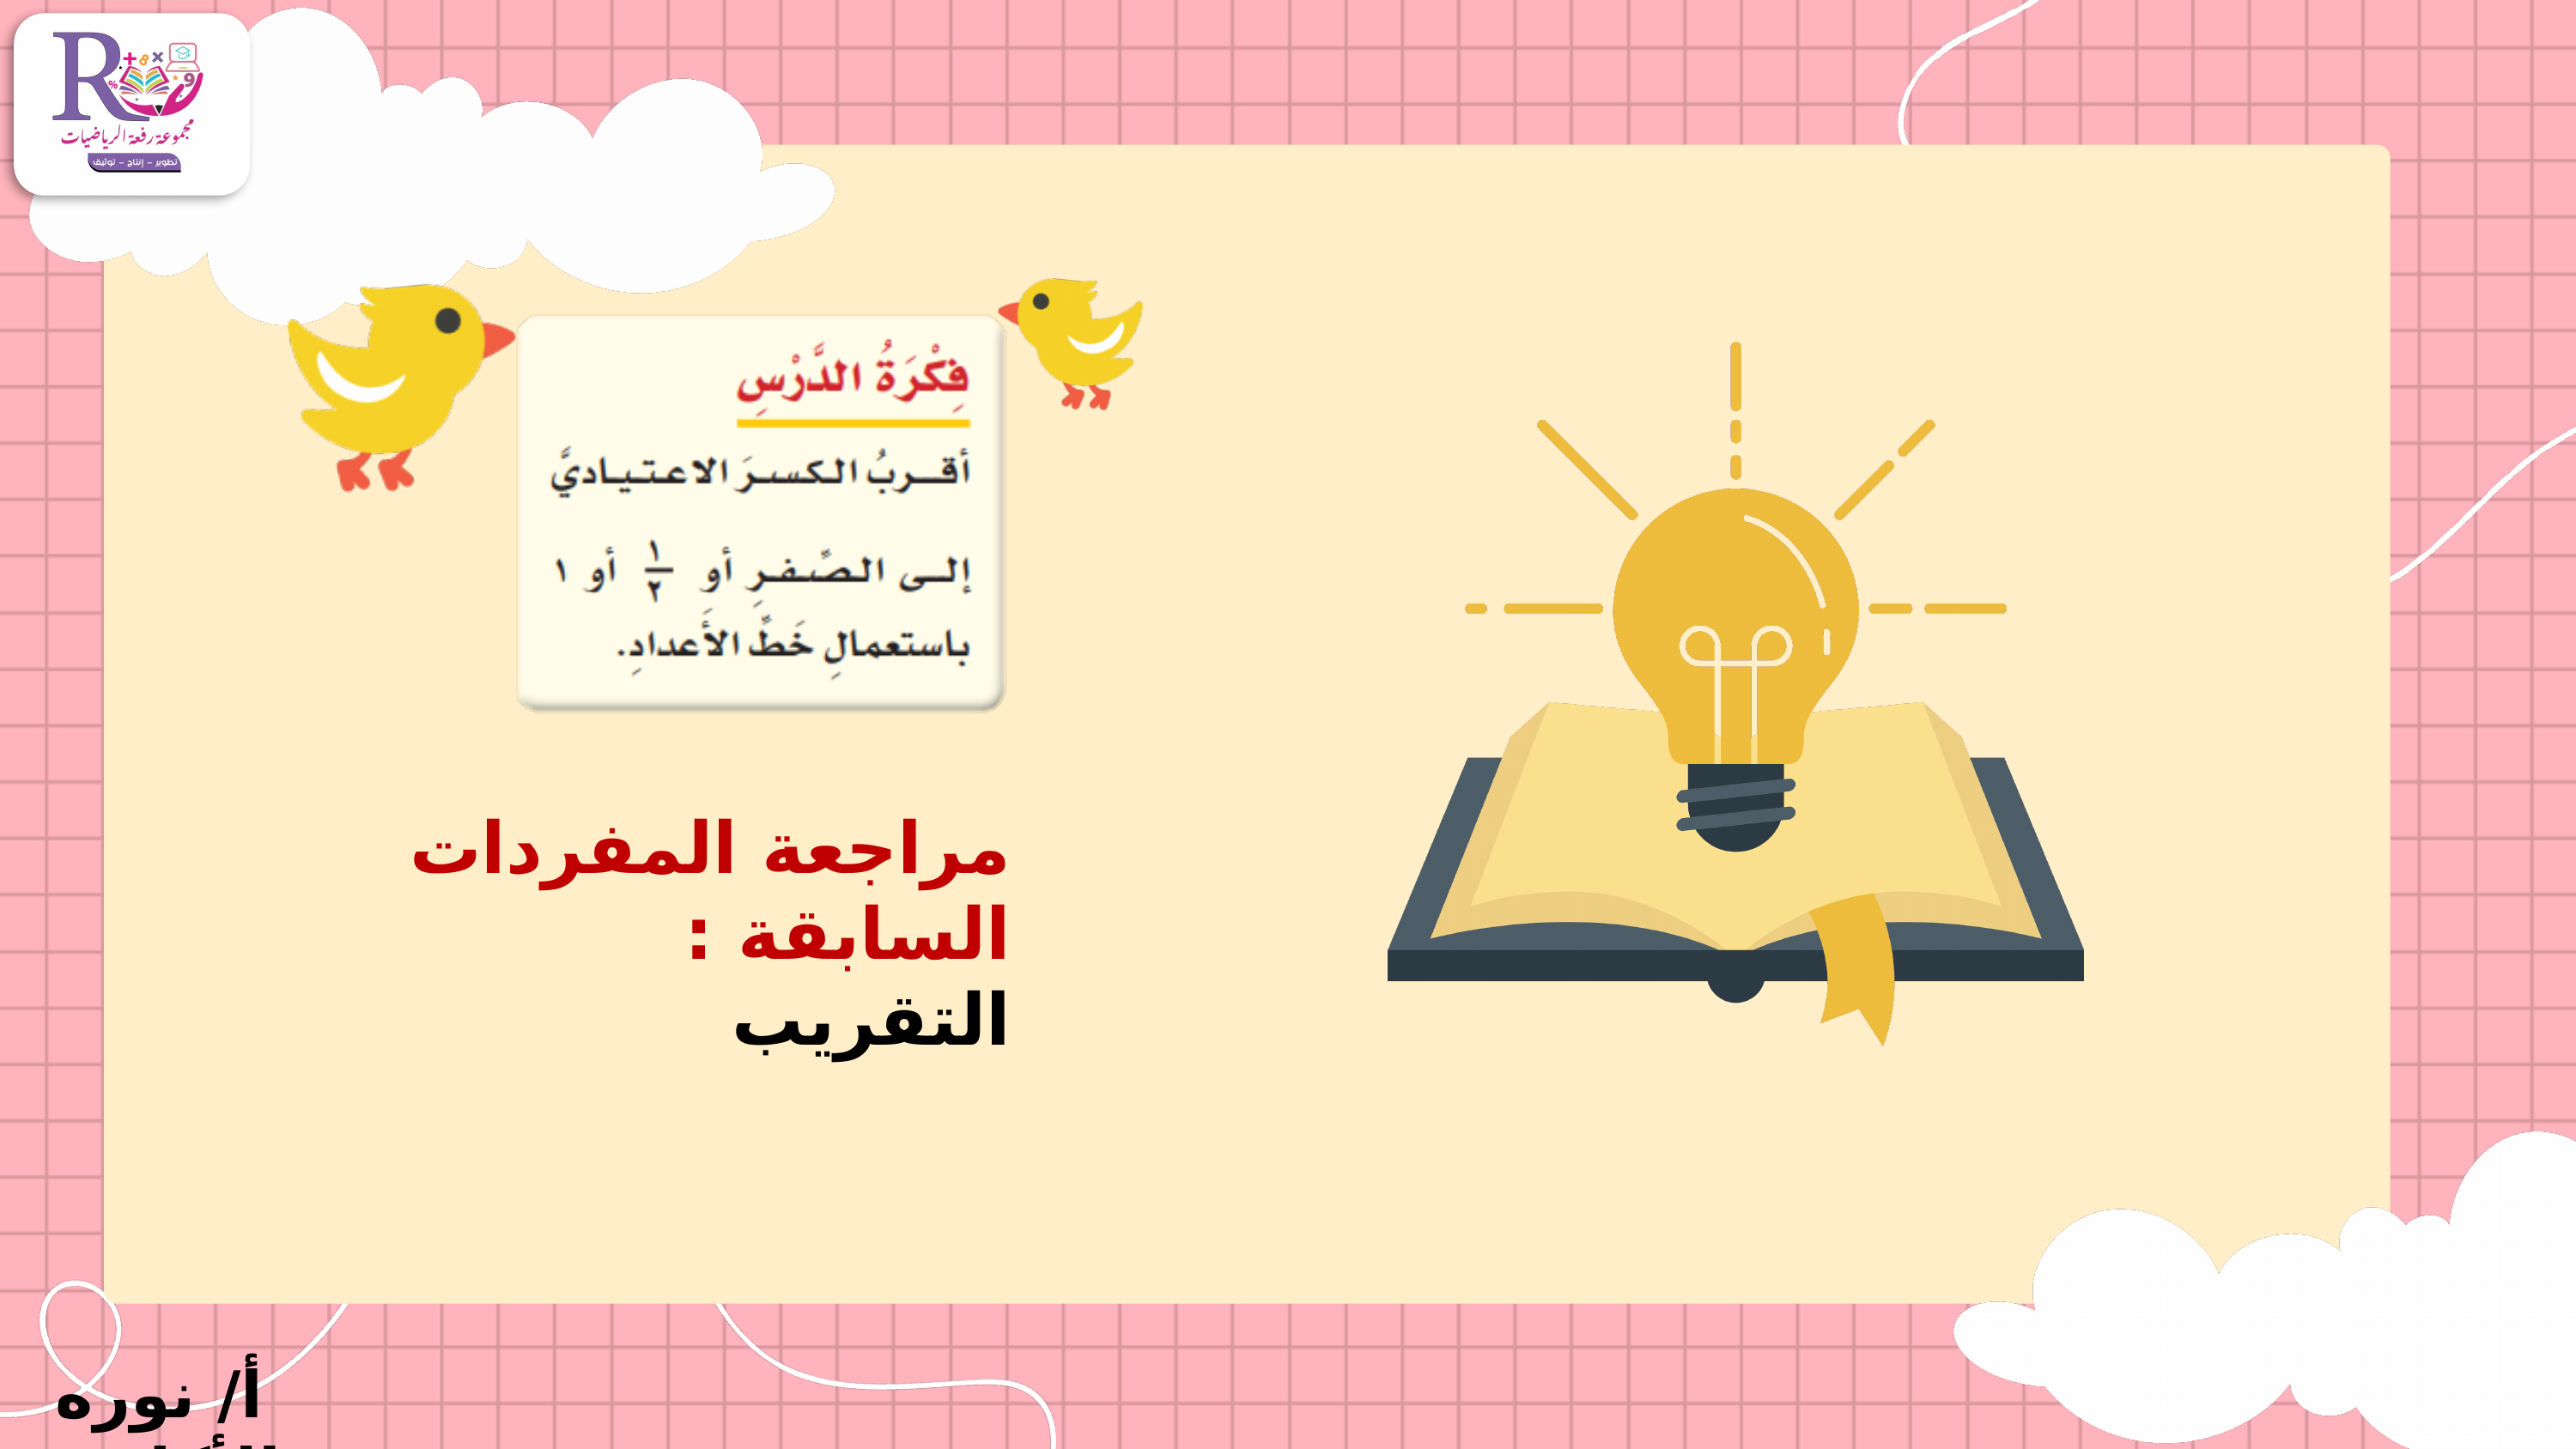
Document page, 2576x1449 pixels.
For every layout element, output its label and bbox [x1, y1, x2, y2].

text_box [103, 144, 2391, 1304]
picture [0, 0, 2576, 1449]
